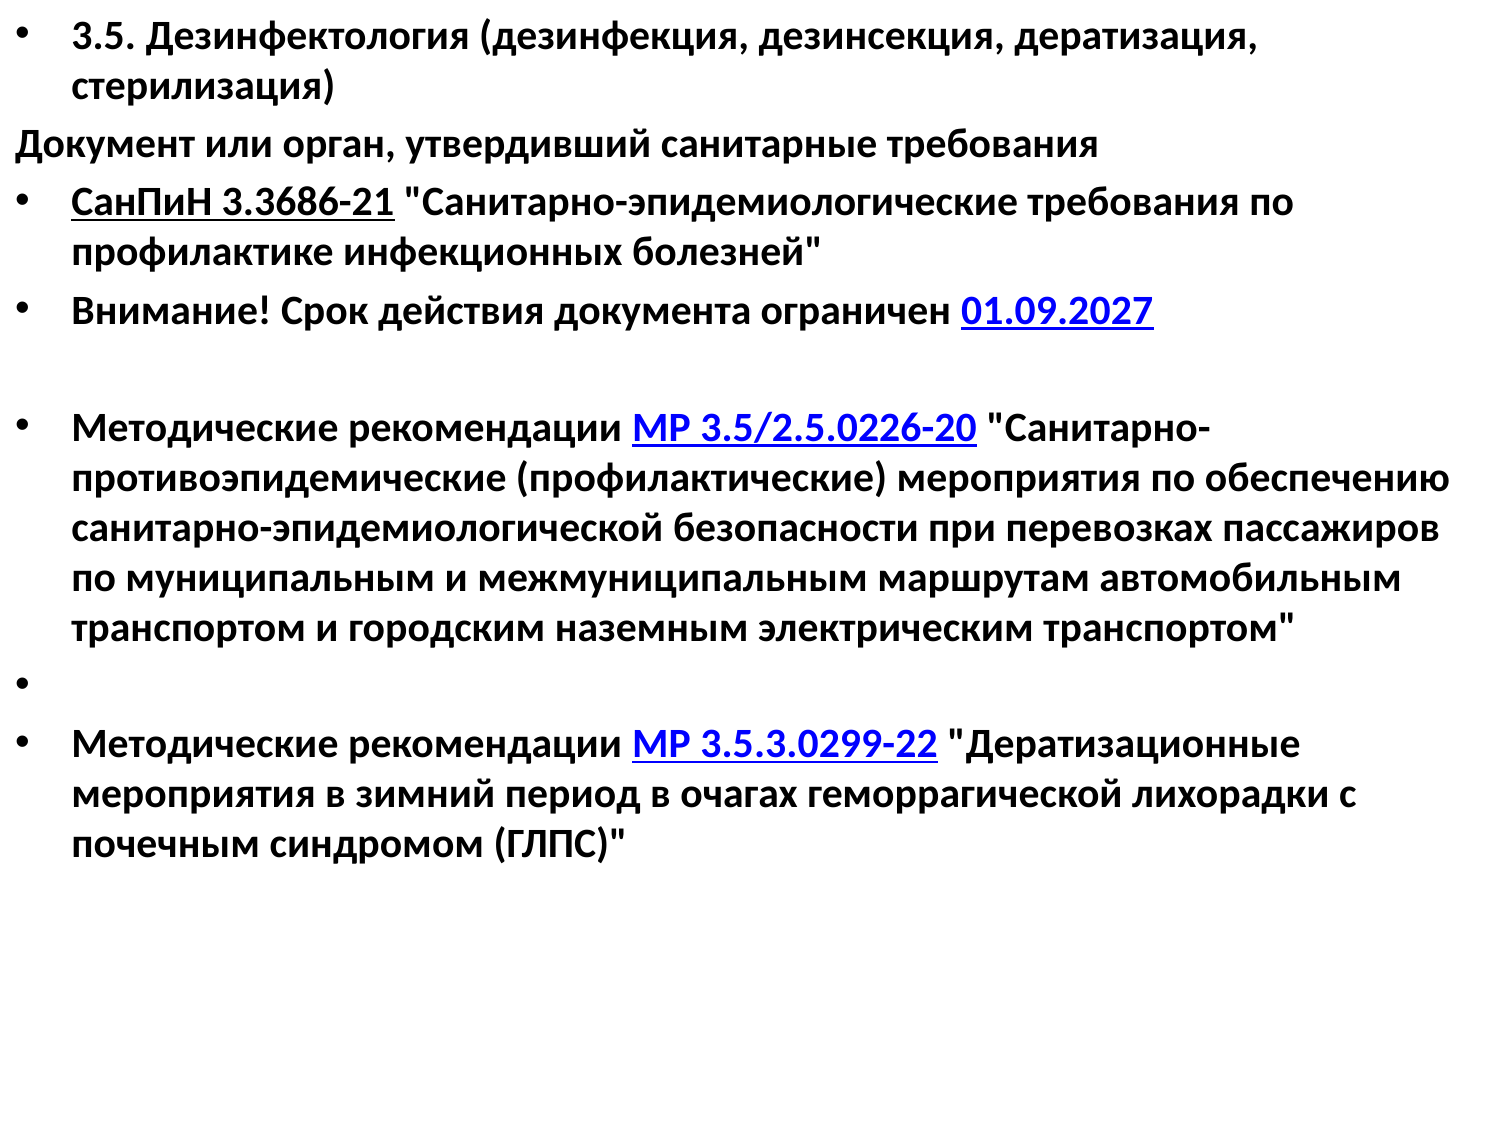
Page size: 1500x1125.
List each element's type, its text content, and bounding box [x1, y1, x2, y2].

list 3.5. Дезинфектология (дезинфекция, дезинсекция, дератизация, стерилизация) Документ или орган, утвердивший санитарные требования СанПиН 3.3686-21 "Санитарно-эпидемиологические требования по профилактике инфекционных болезней" Внимание! Срок действия документа ограничен 01.09.2027 Методические рекомендации МР 3.5/2.5.0226-20 "Санитарно-противоэпидемические (профилактические) мероприятия по обеспечению санитарно-эпидемиологической безопасности при перевозках пассажиров по муниципальным и межмуниципальным маршрутам автомобильным транспортом и городским наземным электрическим транспортом" Методические рекомендации МР 3.5.3.0299-22 "Дератизационные мероприятия в зимний период в очагах геморрагической лихорадки с почечным синдромом (ГЛПС)" [0, 0, 1471, 1125]
